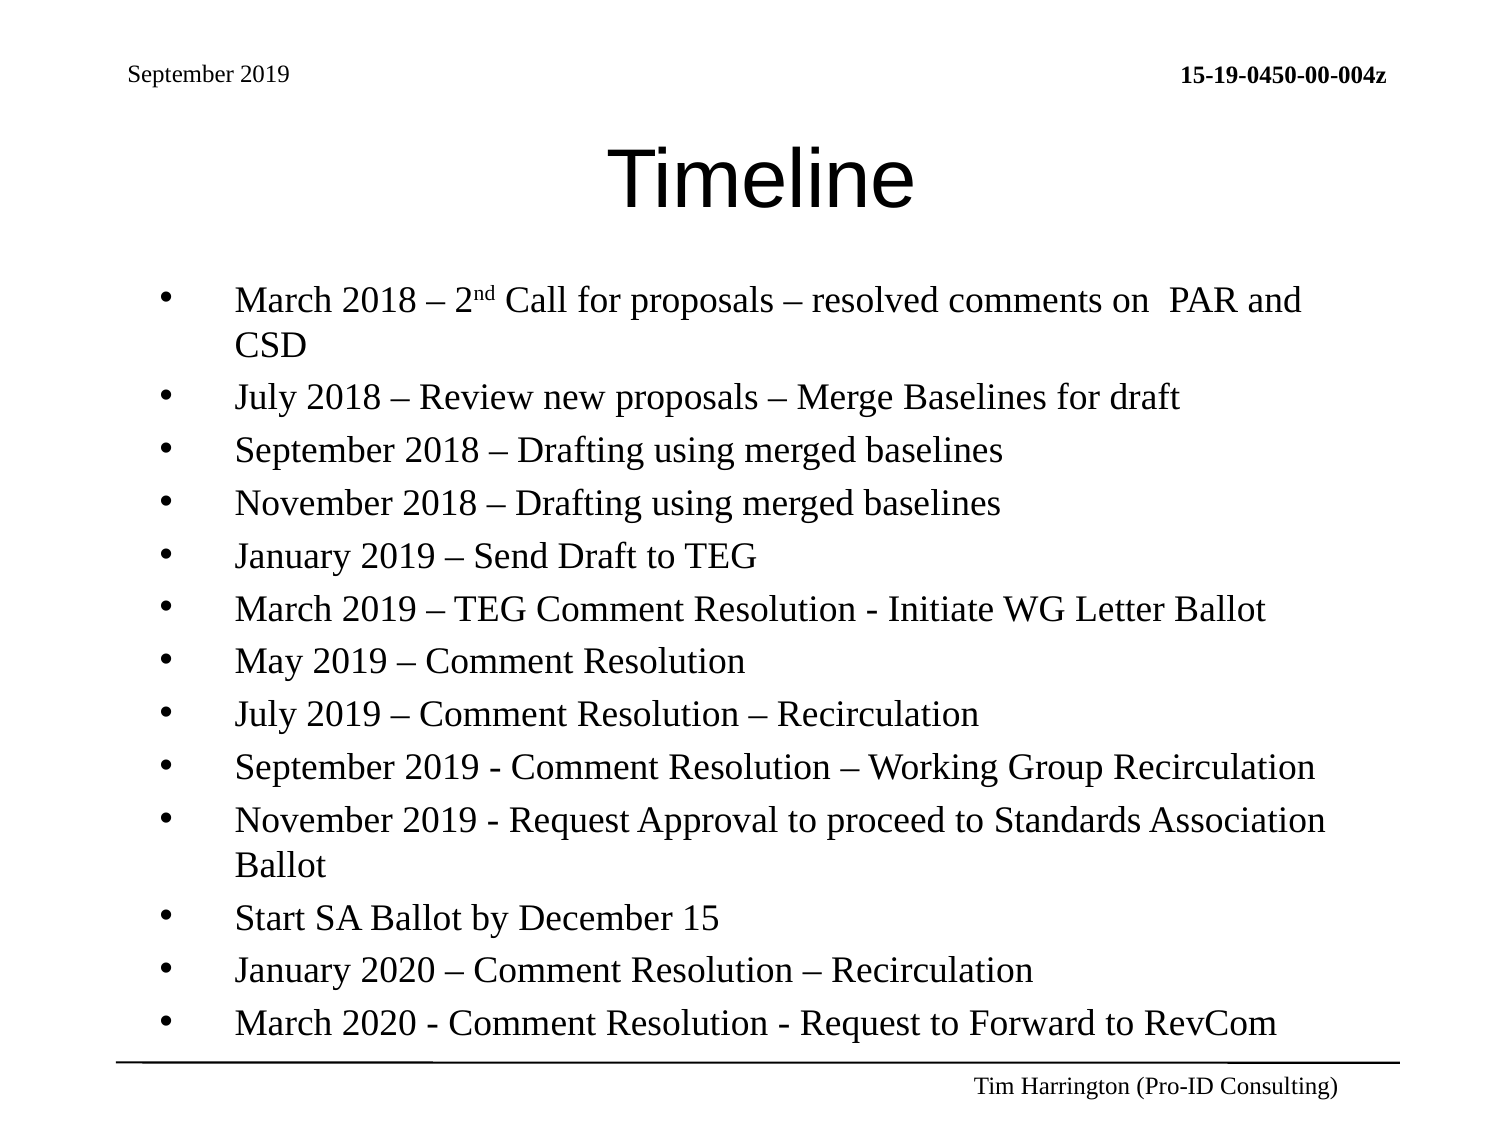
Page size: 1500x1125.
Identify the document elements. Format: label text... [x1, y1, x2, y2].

title Timeline [125, 112, 1399, 237]
text_box March 2018 – 2nd Call for proposals – resolved comments on PAR and CSD July 2018 – Review new proposals – Merge Baselines for draft September 2018 – Drafting using merged baselines November 2018 – Drafting using merged baselines January 2019 – Send Draft to TEG March 2019 – TEG Comment Resolution - Initiate WG Letter Ballot May 2019 – Comment Resolution July 2019 – Comment Resolution – Recirculation September 2019 - Comment Resolution – Working Group Recirculation November 2019 - Request Approval to proceed to Standards Association Ballot Start SA Ballot by December 15 January 2020 – Comment Resolution – Recirculation March 2020 - Comment Resolution - Request to Forward to RevCom [88, 267, 1386, 1051]
